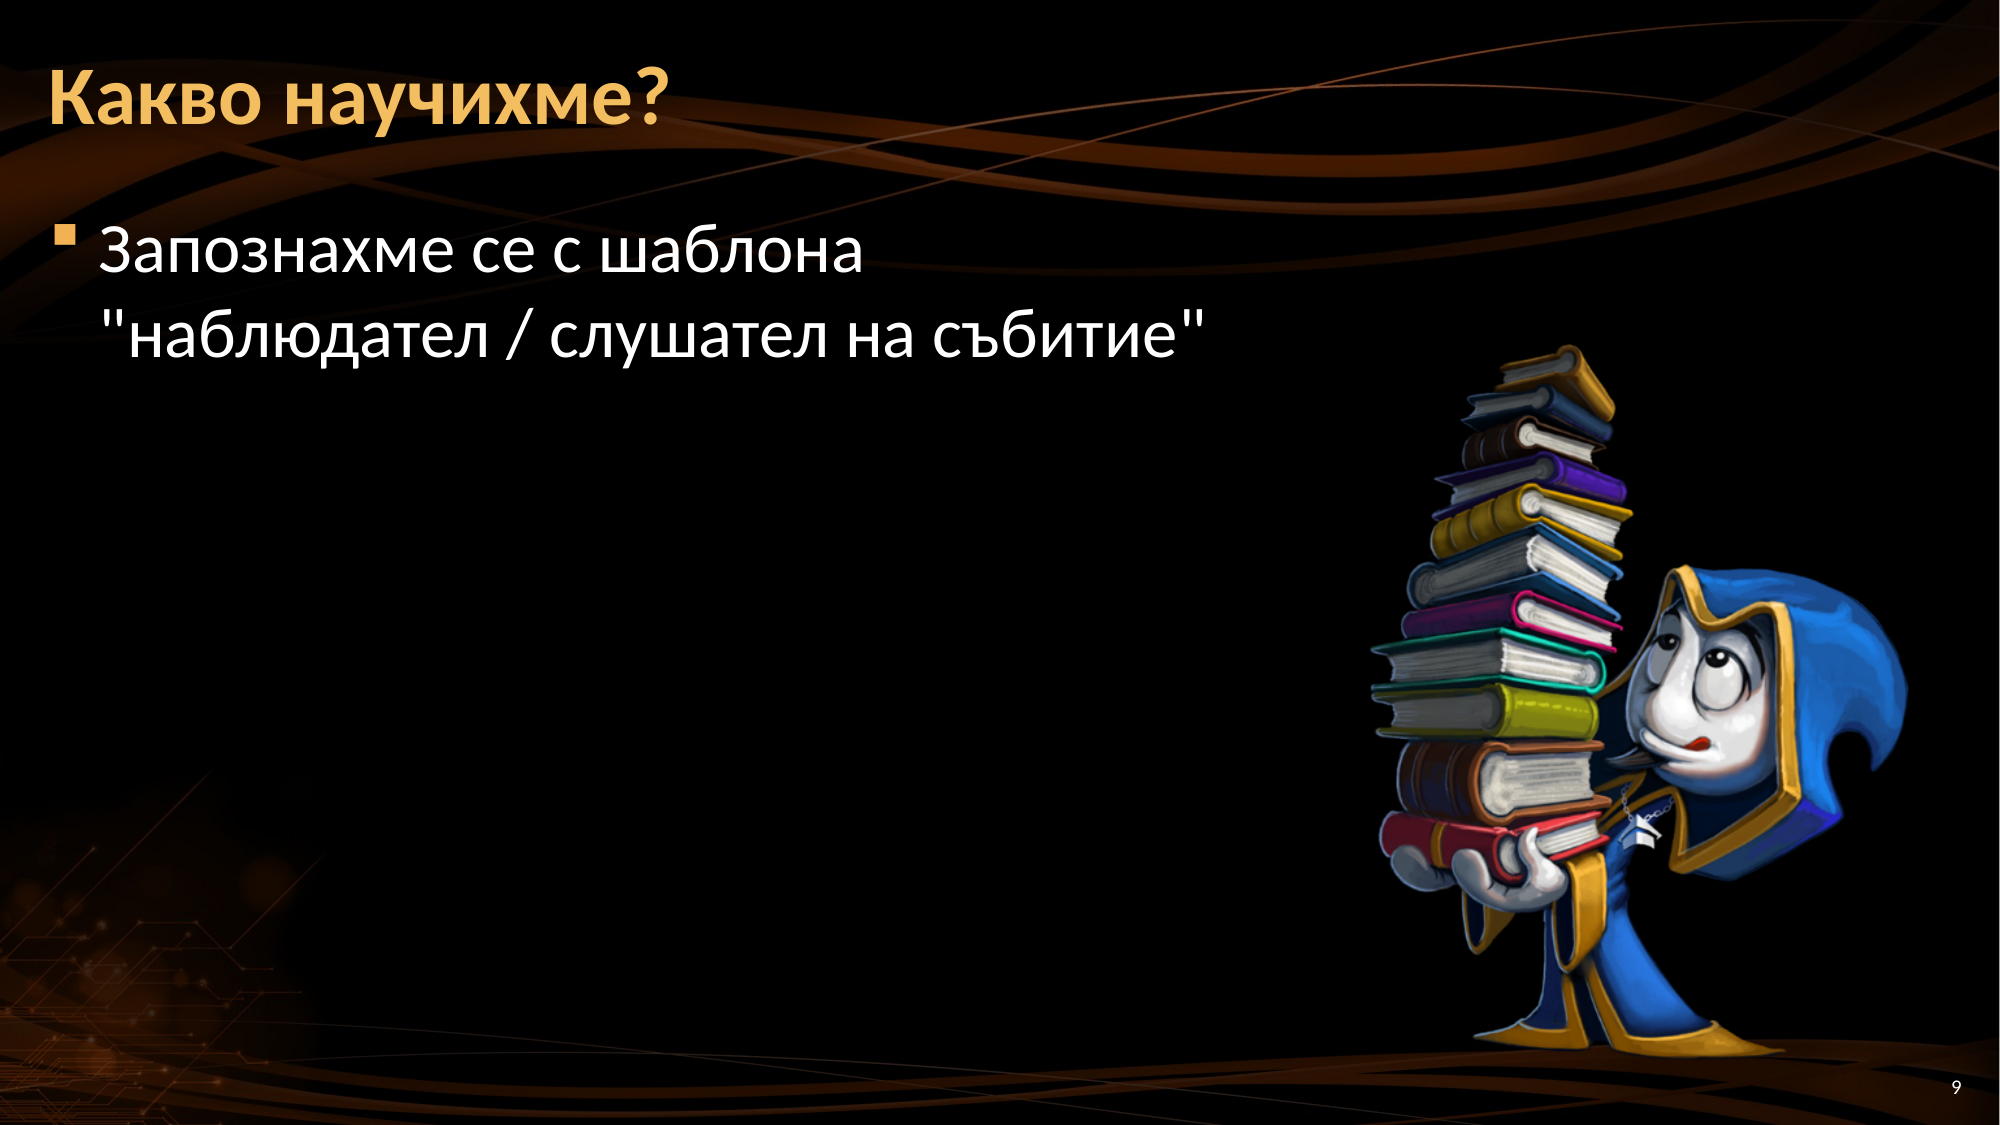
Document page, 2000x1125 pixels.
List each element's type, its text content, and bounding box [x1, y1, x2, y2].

slide_number 9 [1897, 1070, 1968, 1103]
list Запознахме се с шаблона "наблюдател / слушател на събитие" [31, 195, 1263, 1103]
picture [0, 0, 2000, 1125]
title Какво научихме? [30, 6, 1968, 189]
